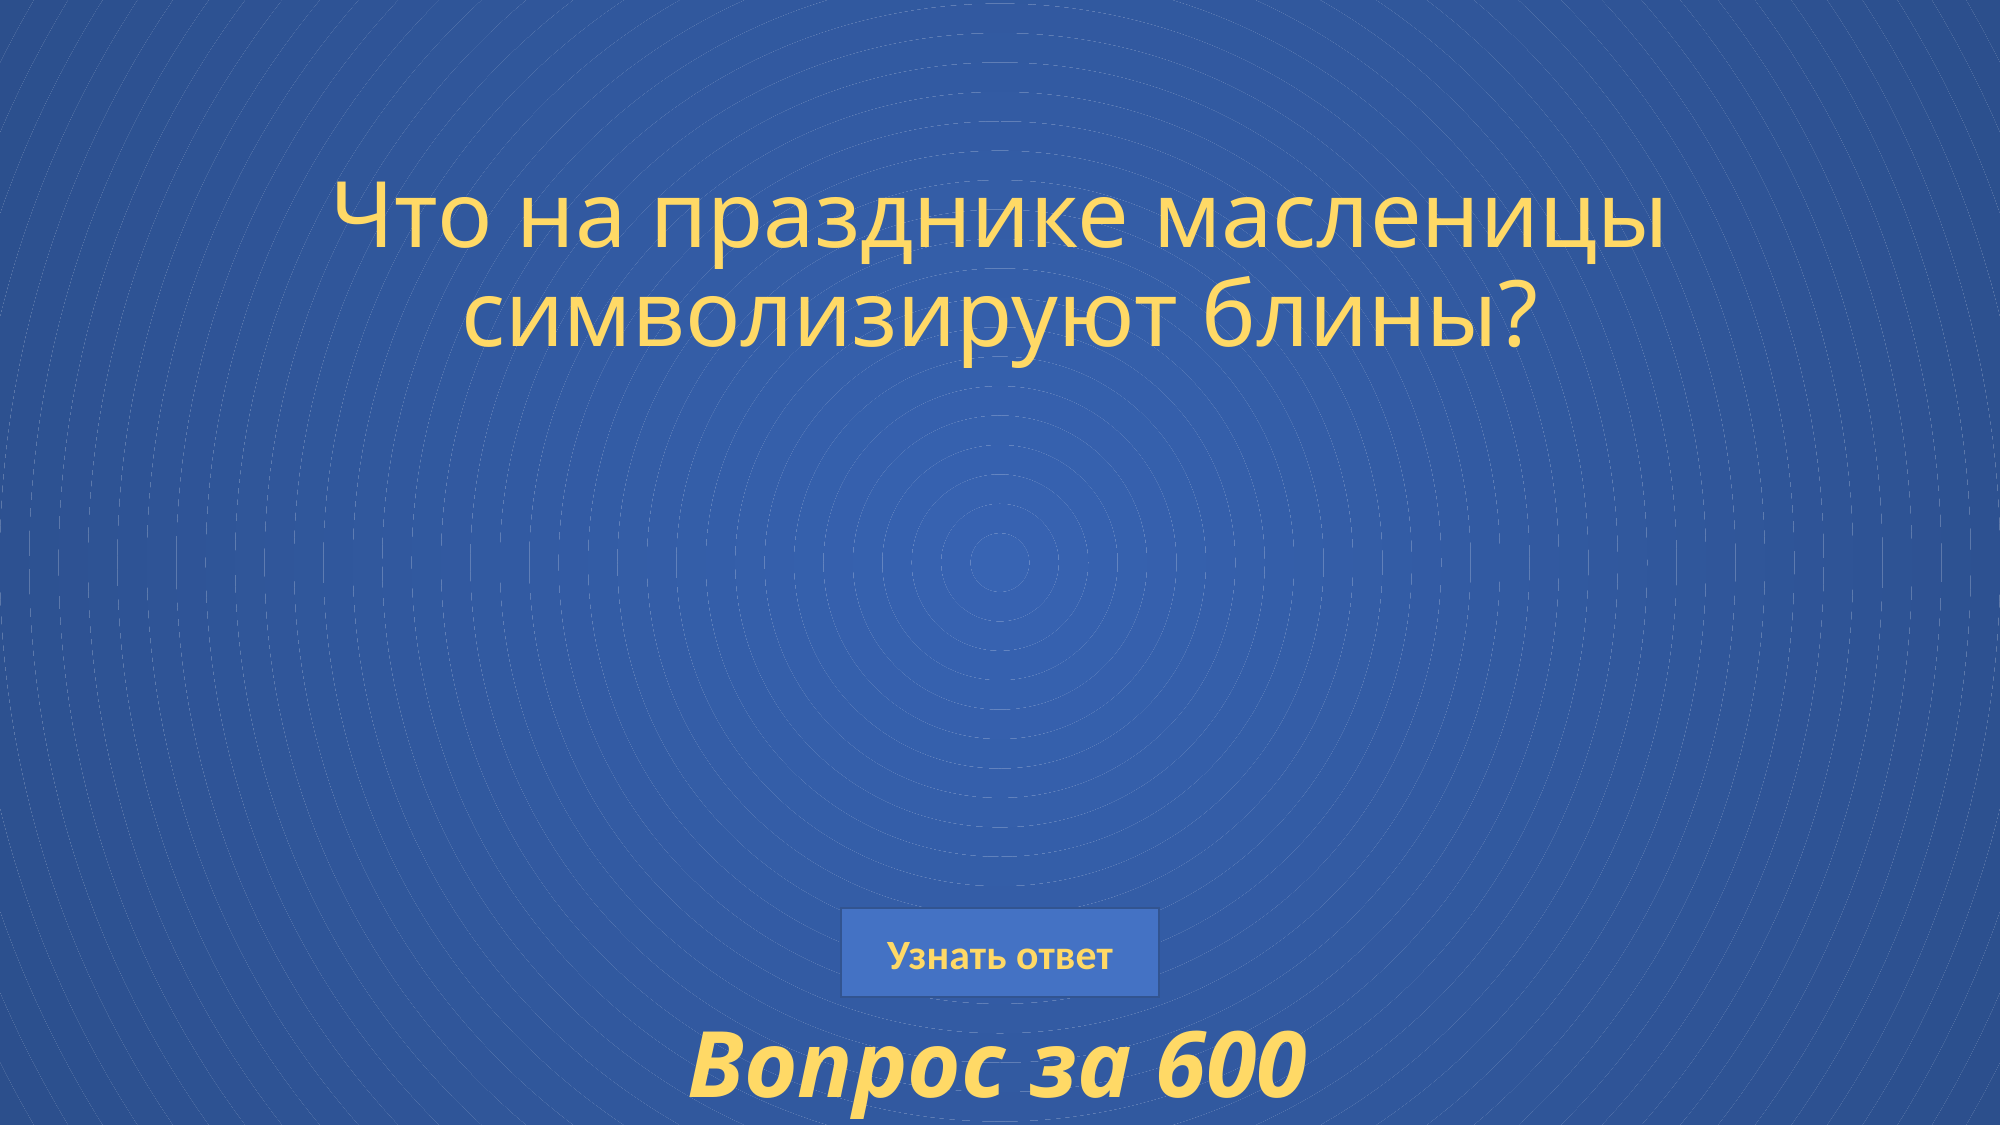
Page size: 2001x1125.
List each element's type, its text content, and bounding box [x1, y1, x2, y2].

text_box Вопрос за 600 [672, 998, 1328, 1124]
title Что на празднике масленицы символизируют блины? [137, 160, 1863, 379]
